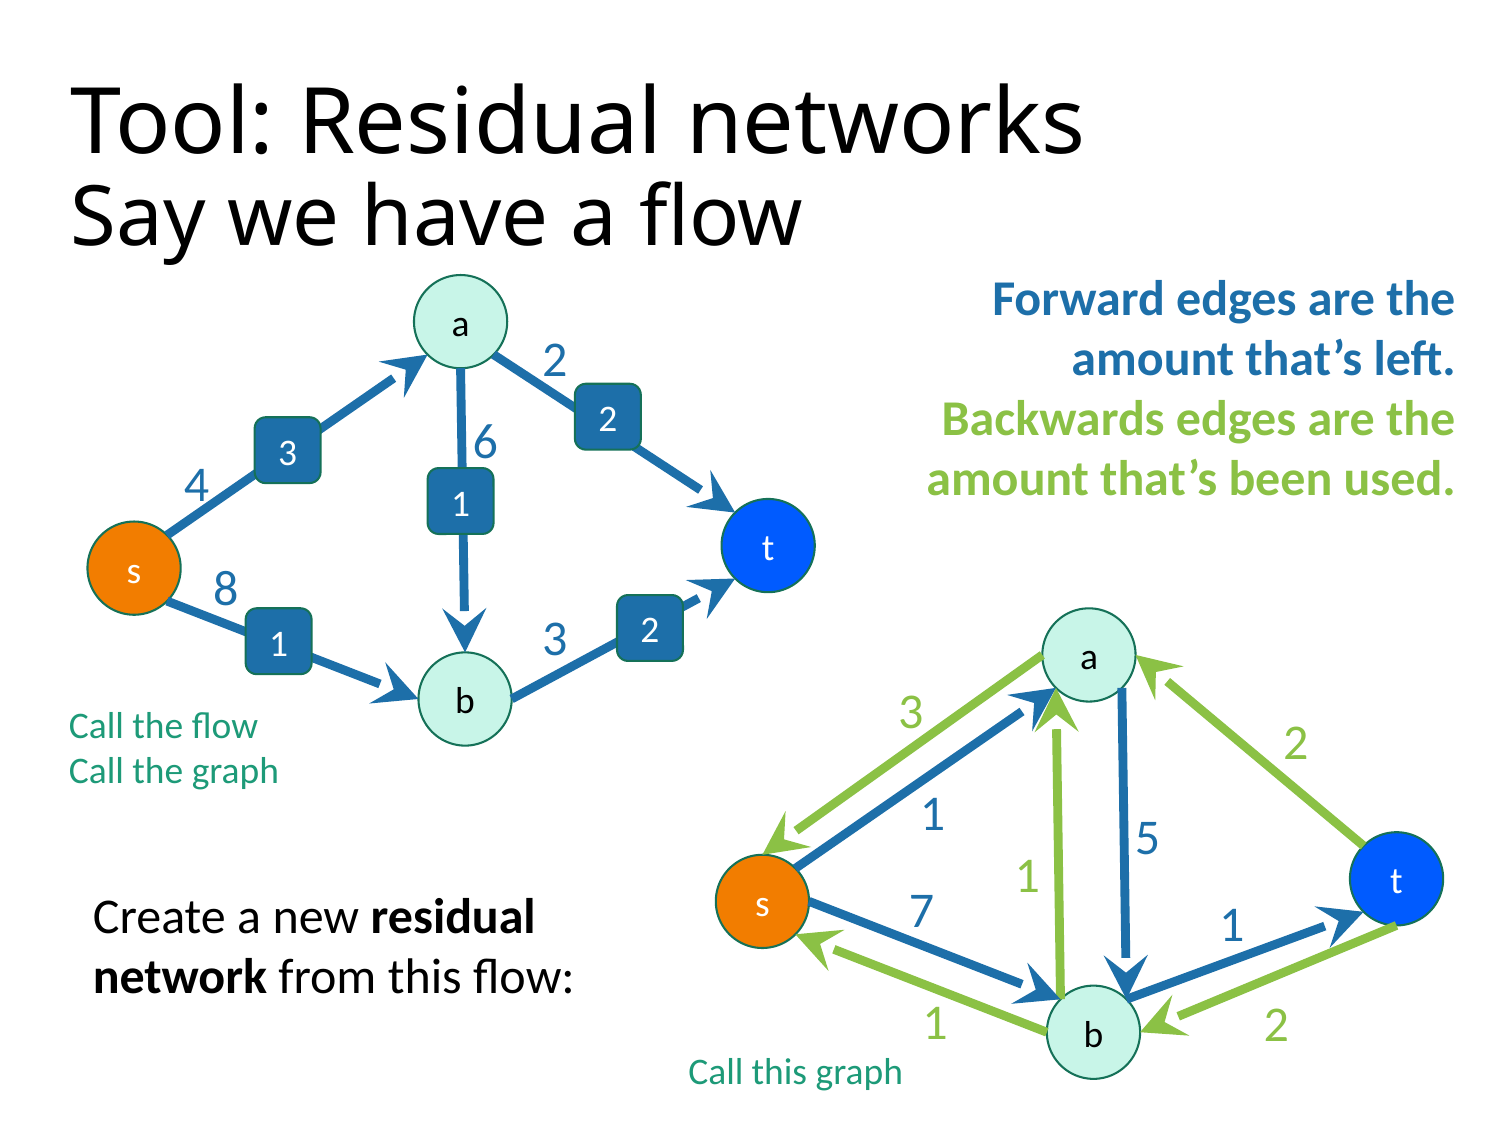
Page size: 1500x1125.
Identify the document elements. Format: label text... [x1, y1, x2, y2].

text_box Forward edges are the amount that’s left. Backwards edges are the amount that’s been used. [831, 257, 1471, 513]
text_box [87, 274, 815, 746]
text_box Create a new residual network from this flow: [78, 876, 612, 1011]
title Tool: Residual networks Say we have a flow [55, 60, 1350, 278]
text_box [673, 608, 1444, 1105]
